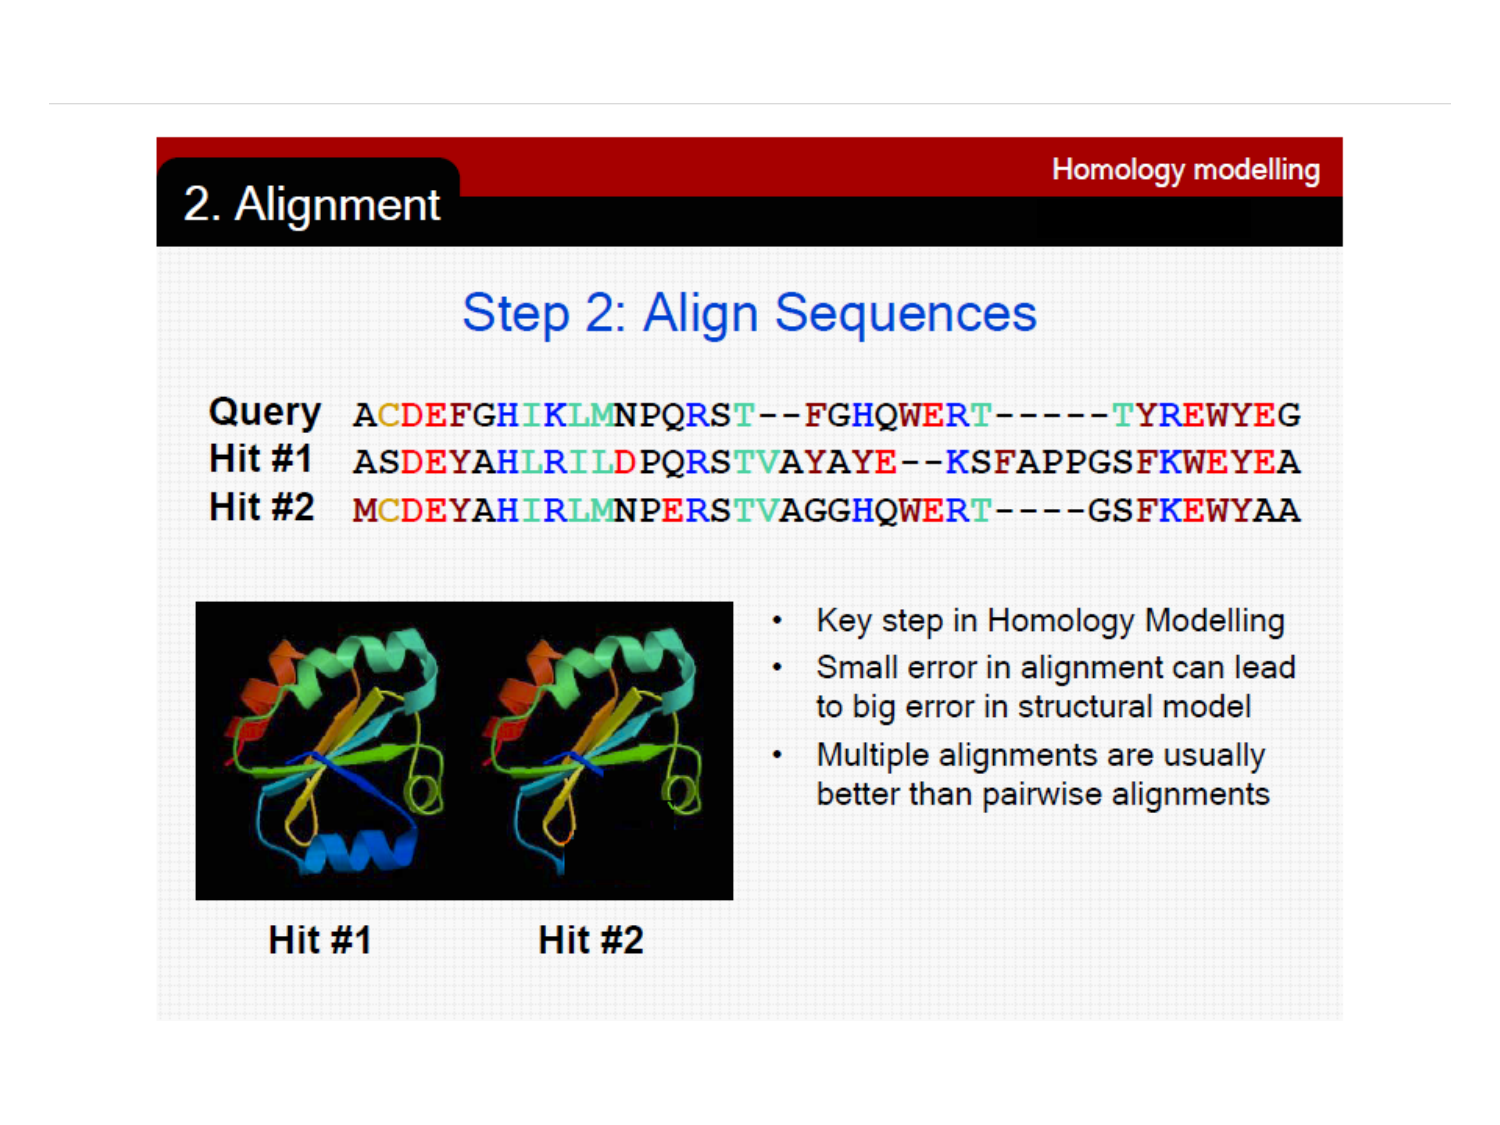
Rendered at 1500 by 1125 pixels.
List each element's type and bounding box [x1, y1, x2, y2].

picture [48, 103, 1451, 1022]
